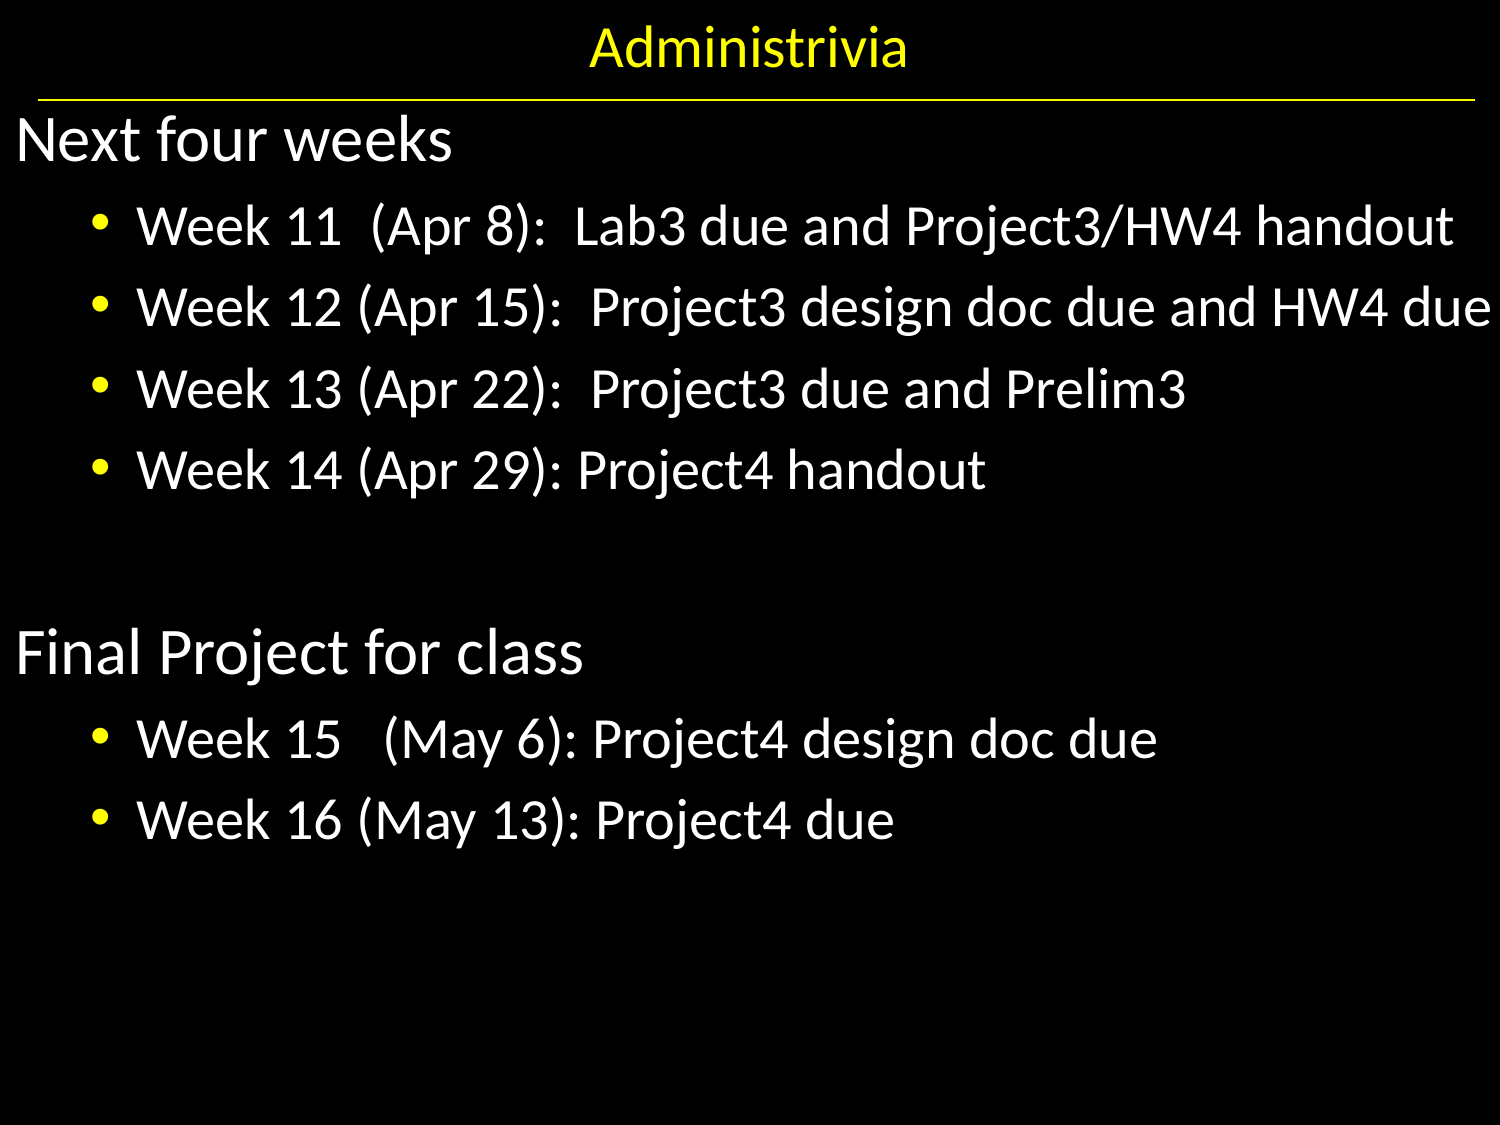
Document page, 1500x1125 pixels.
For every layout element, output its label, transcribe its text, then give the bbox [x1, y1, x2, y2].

title Administrivia [37, 0, 1463, 87]
list Next four weeks Week 11 (Apr 8): Lab3 due and Project3/HW4 handout Week 12 (Apr 15): Project3 design doc due and HW4 due Week 13 (Apr 22): Project3 due and Prelim3 Week 14 (Apr 29): Project4 handout Final Project for class Week 15 (May 6): Project4 design doc due Week 16 (May 13): Project4 due [0, 87, 1500, 1125]
